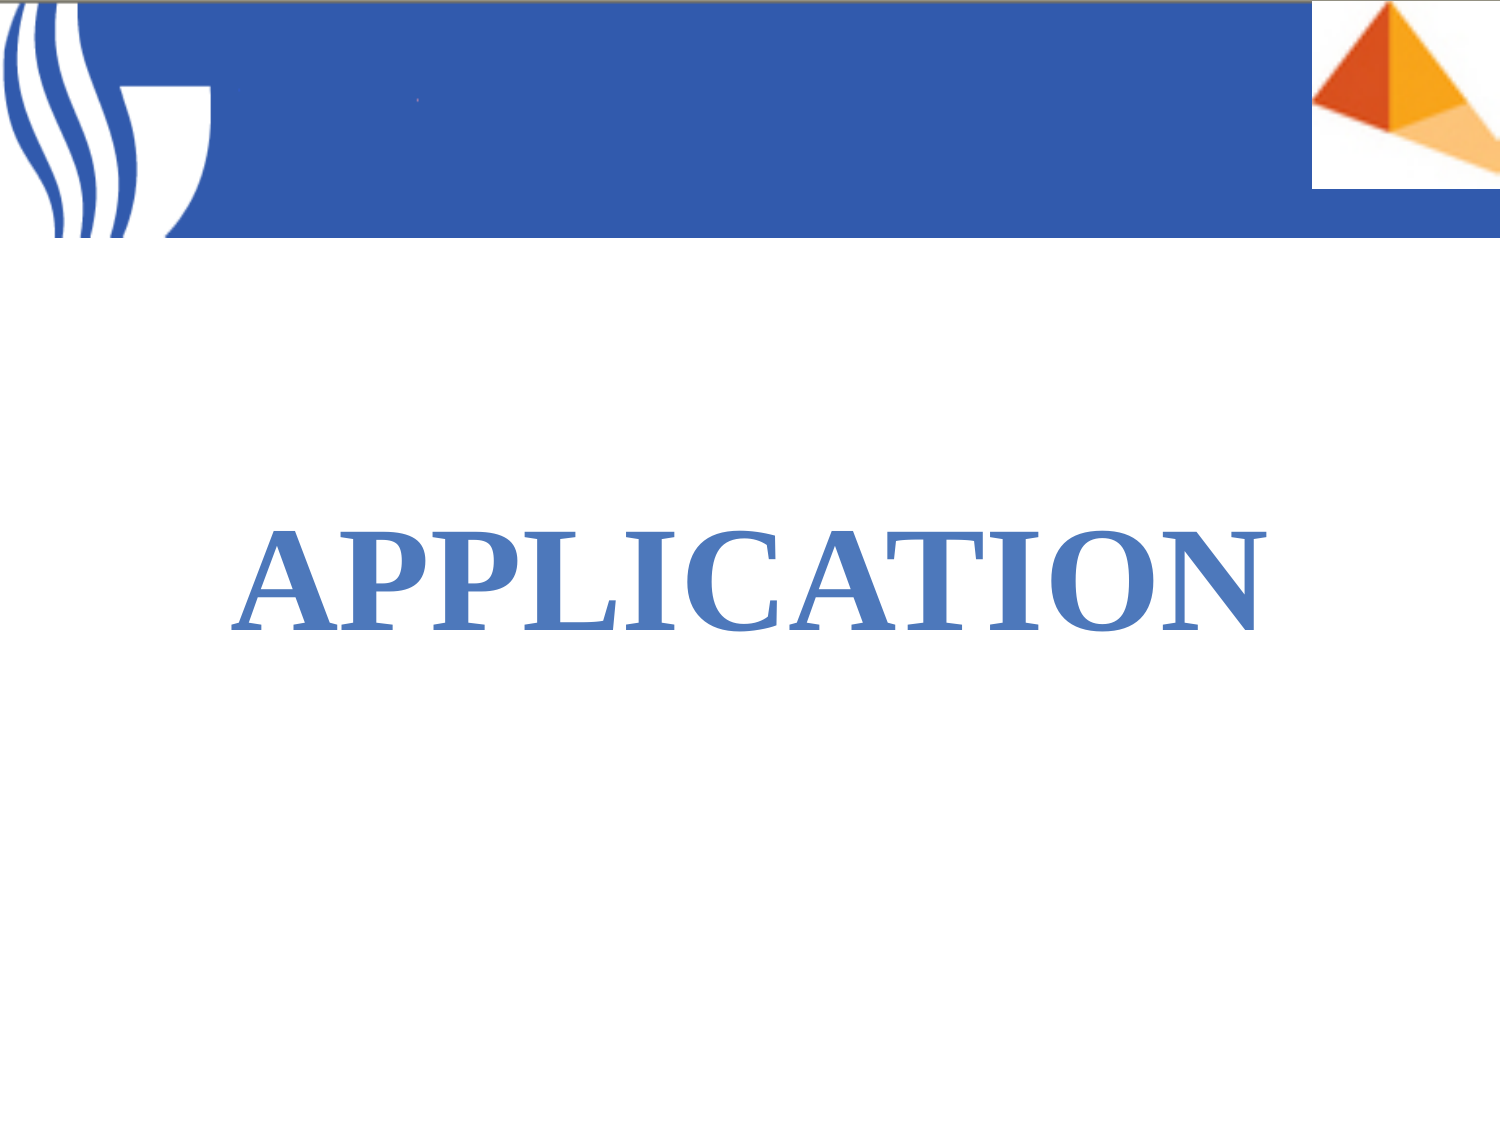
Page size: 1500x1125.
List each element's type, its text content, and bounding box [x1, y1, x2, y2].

picture [0, 0, 1500, 238]
list Application [75, 262, 1425, 1005]
